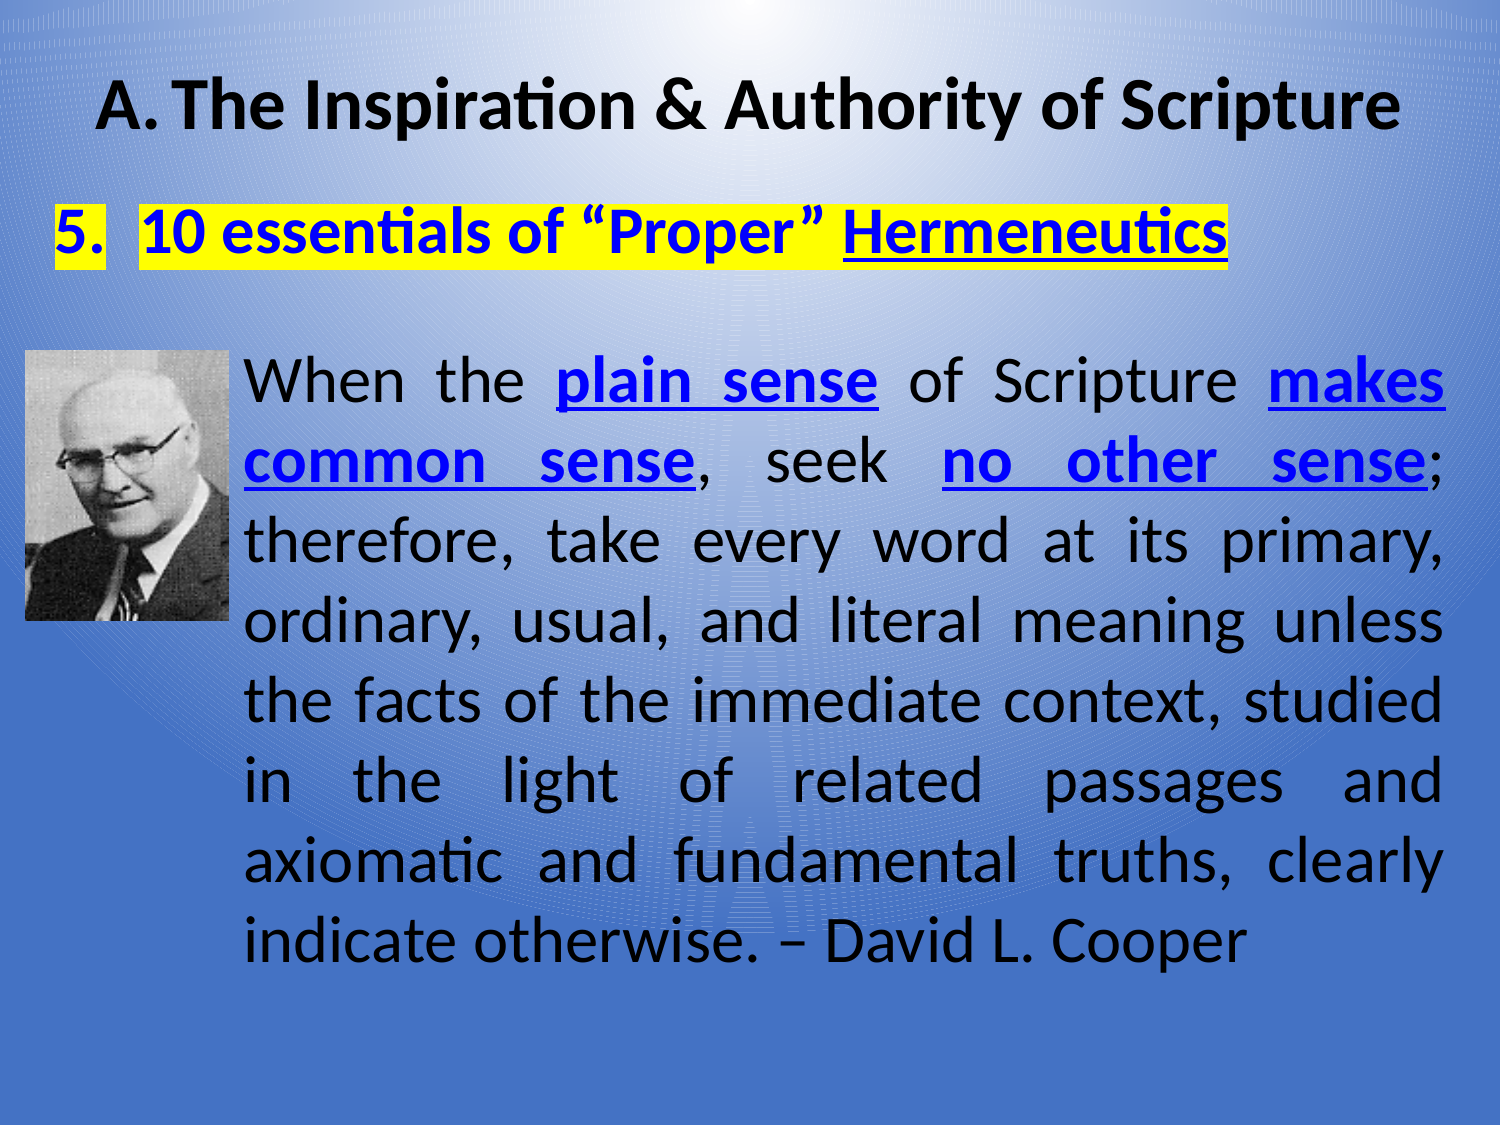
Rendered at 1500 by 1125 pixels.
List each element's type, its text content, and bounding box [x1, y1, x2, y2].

text_box 10 essentials of “Proper” Hermeneutics [39, 179, 1461, 275]
title The Inspiration & Authority of Scripture [39, 31, 1461, 179]
text_box When the plain sense of Scripture makes common sense, seek no other sense; therefore, take every word at its primary, ordinary, usual, and literal meaning unless the facts of the immediate context, studied in the light of related passages and axiomatic and fundamental truths, clearly indicate otherwise. – David L. Cooper [228, 328, 1461, 983]
picture [25, 350, 229, 621]
